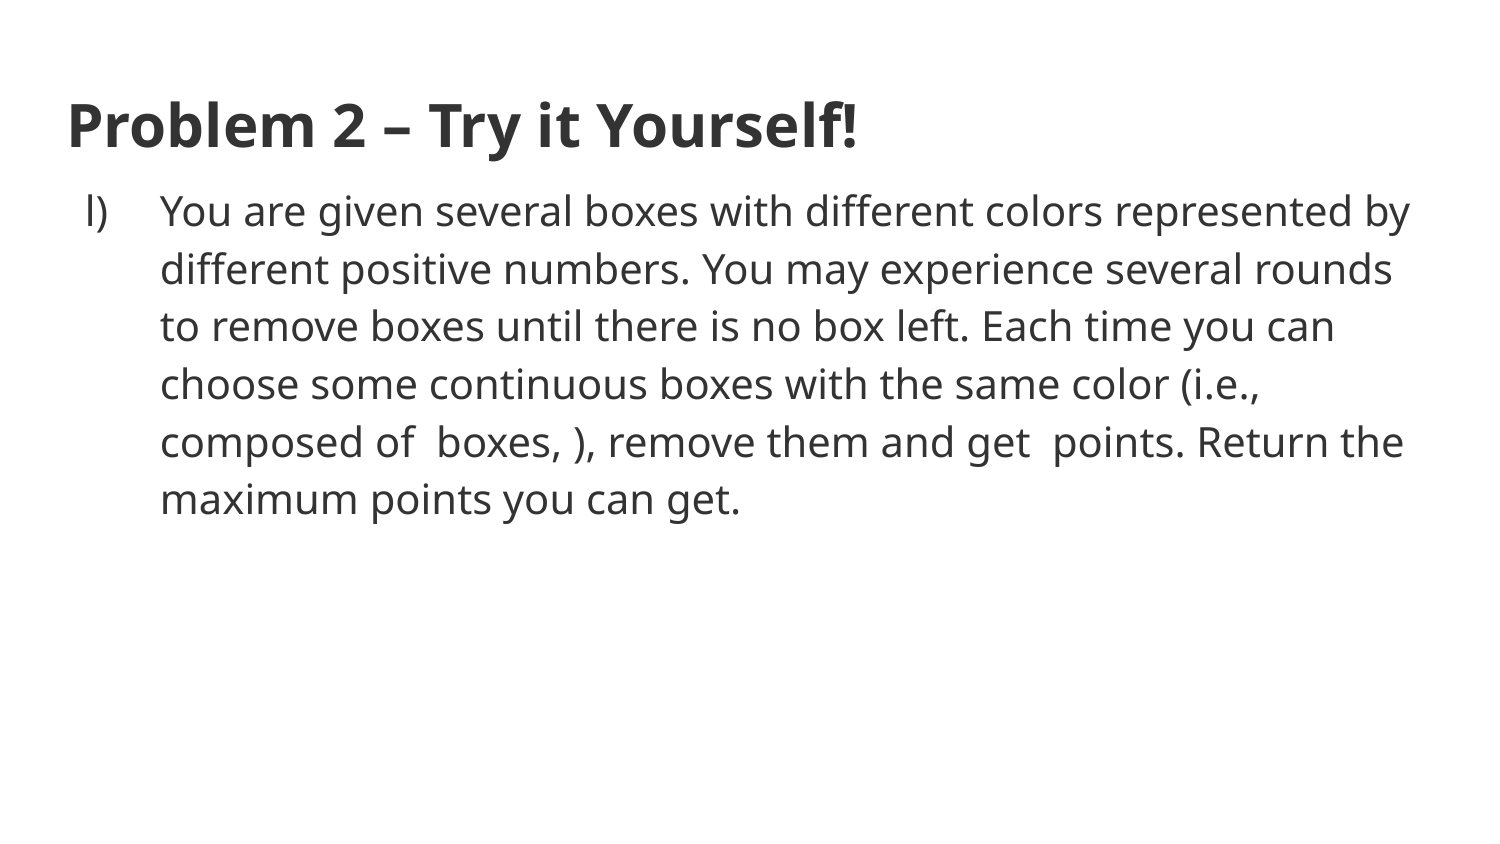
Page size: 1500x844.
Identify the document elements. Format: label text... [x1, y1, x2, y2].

title Problem 2 – Try it Yourself! [51, 72, 1449, 176]
